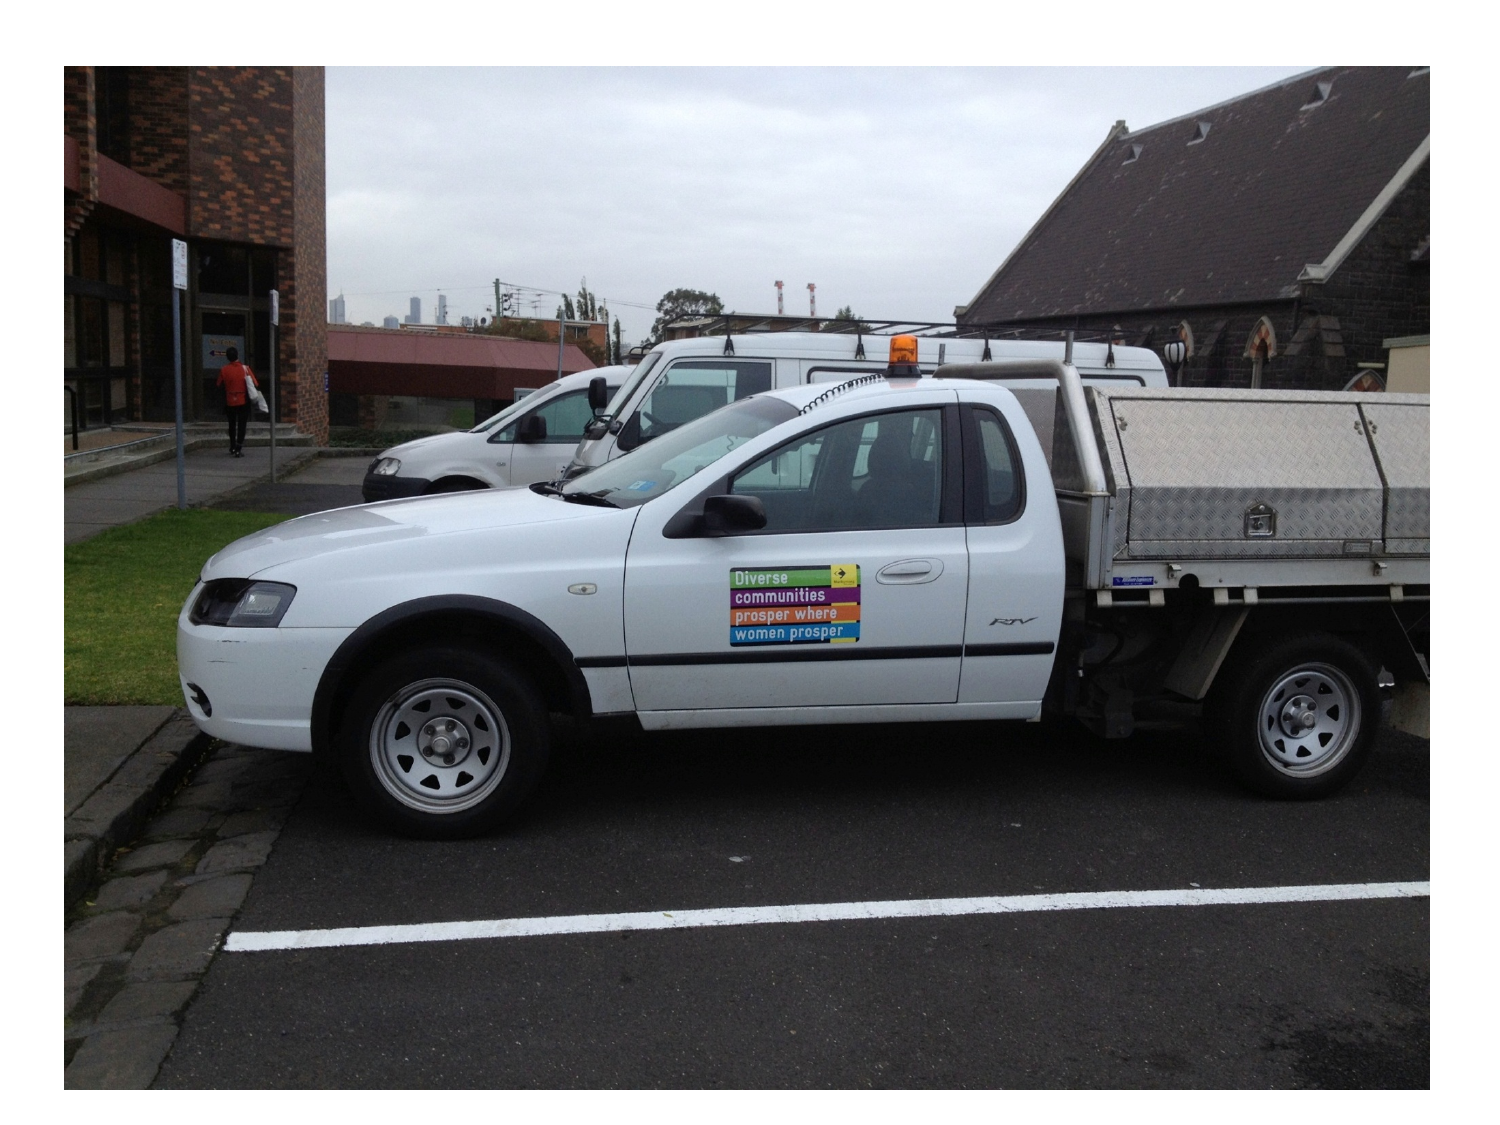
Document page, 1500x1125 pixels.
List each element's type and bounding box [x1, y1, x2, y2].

picture [64, 66, 1430, 1090]
